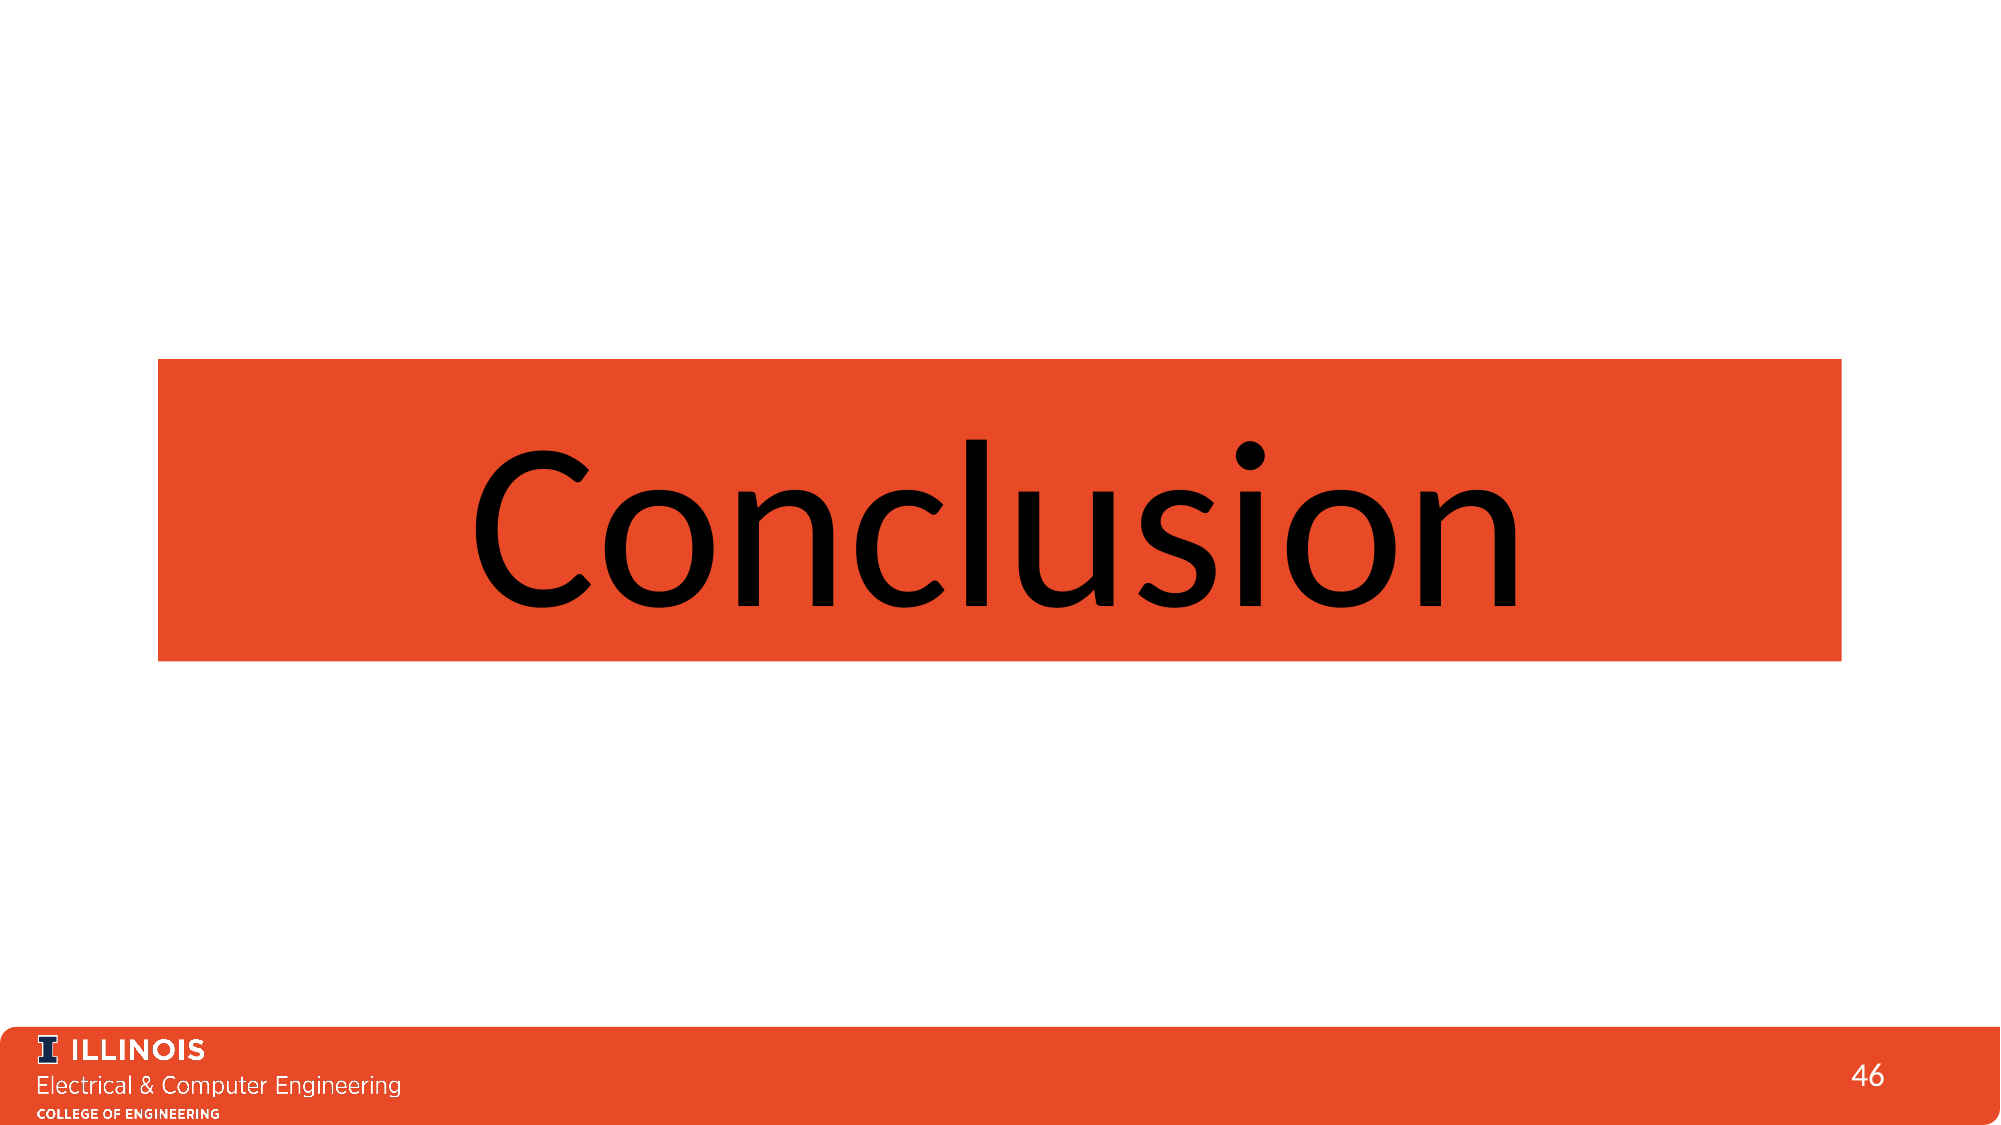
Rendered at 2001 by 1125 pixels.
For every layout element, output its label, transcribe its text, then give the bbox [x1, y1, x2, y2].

text_box Conclusion [158, 359, 1842, 662]
slide_number 46 [1433, 1042, 1900, 1103]
picture [37, 1035, 400, 1119]
